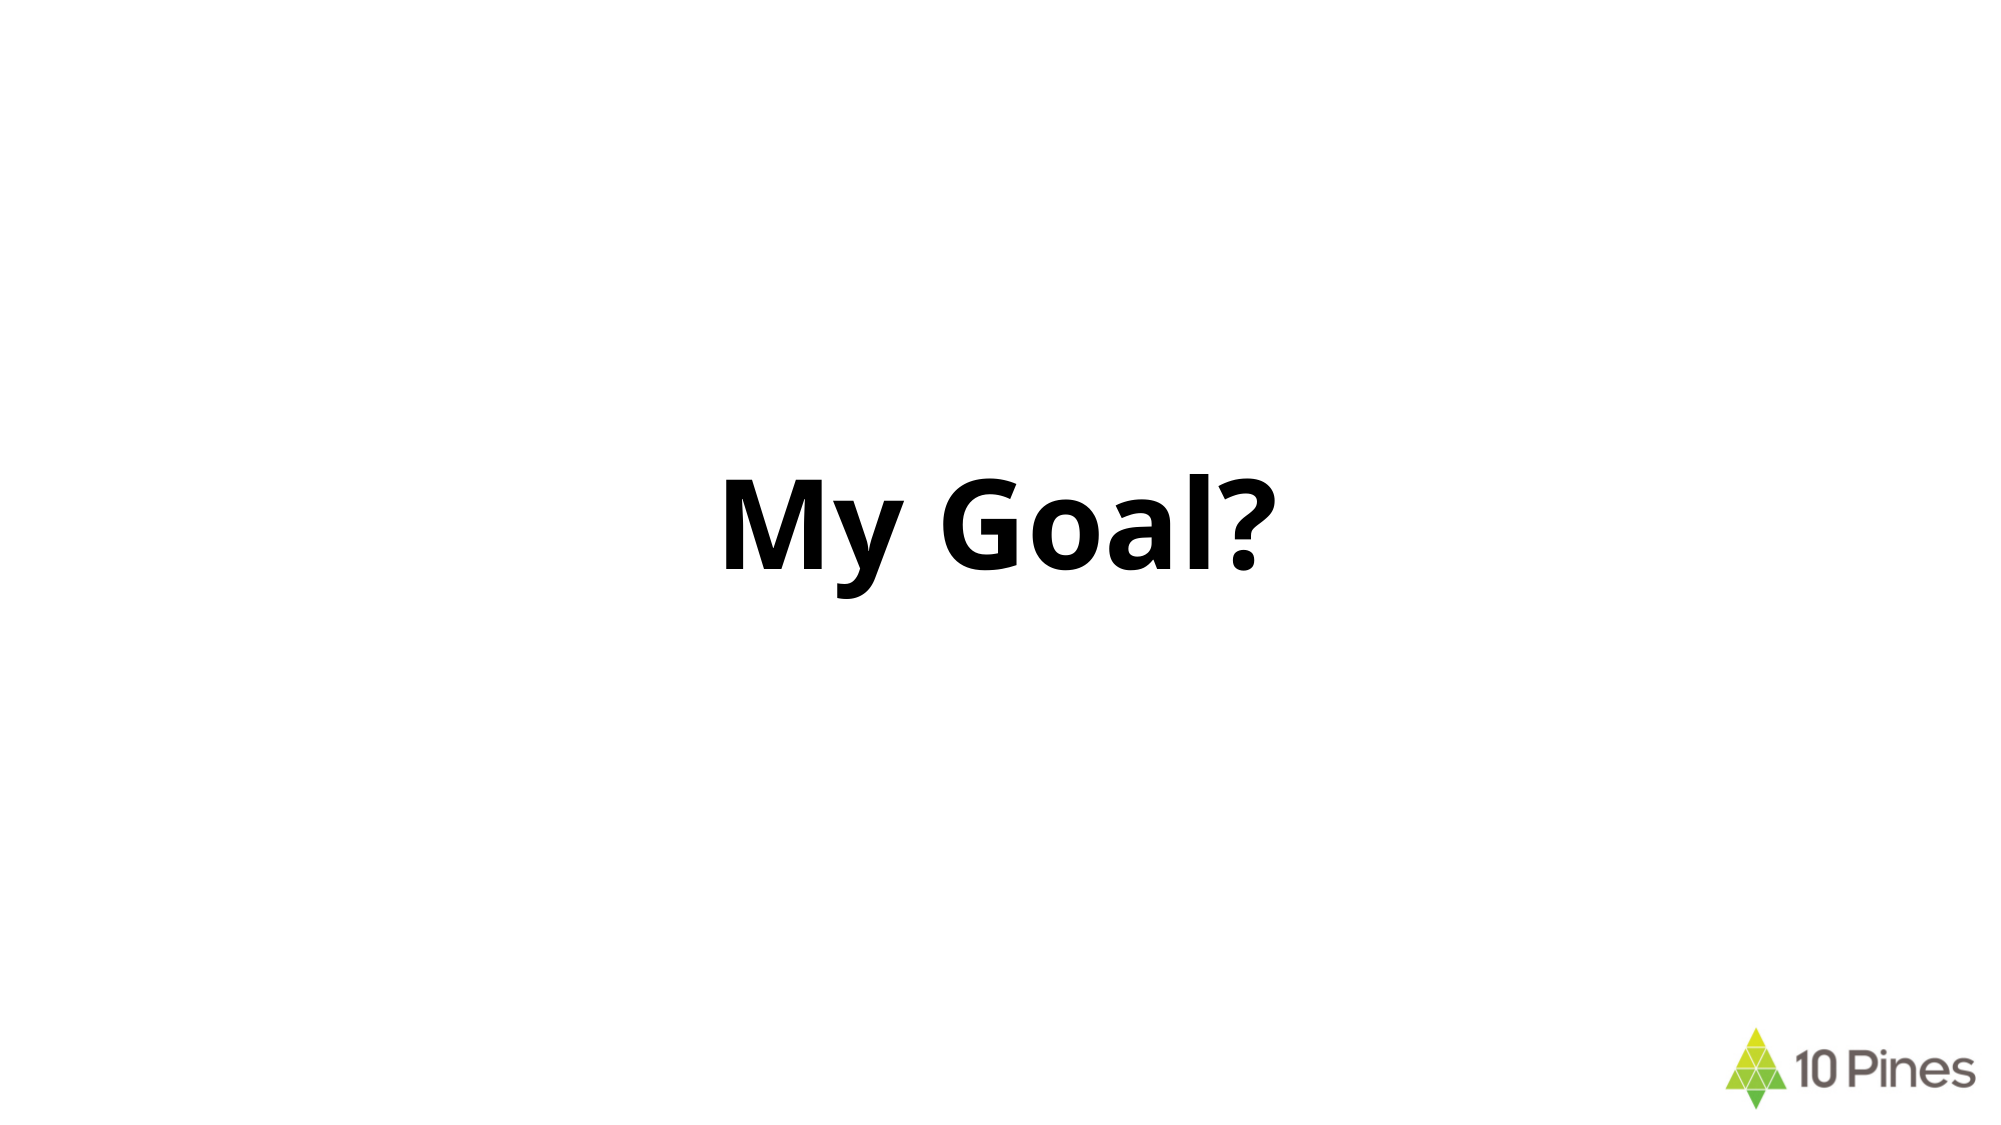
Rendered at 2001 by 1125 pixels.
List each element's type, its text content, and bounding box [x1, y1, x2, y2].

title My Goal? [134, 288, 1860, 605]
picture [1709, 1013, 1992, 1124]
